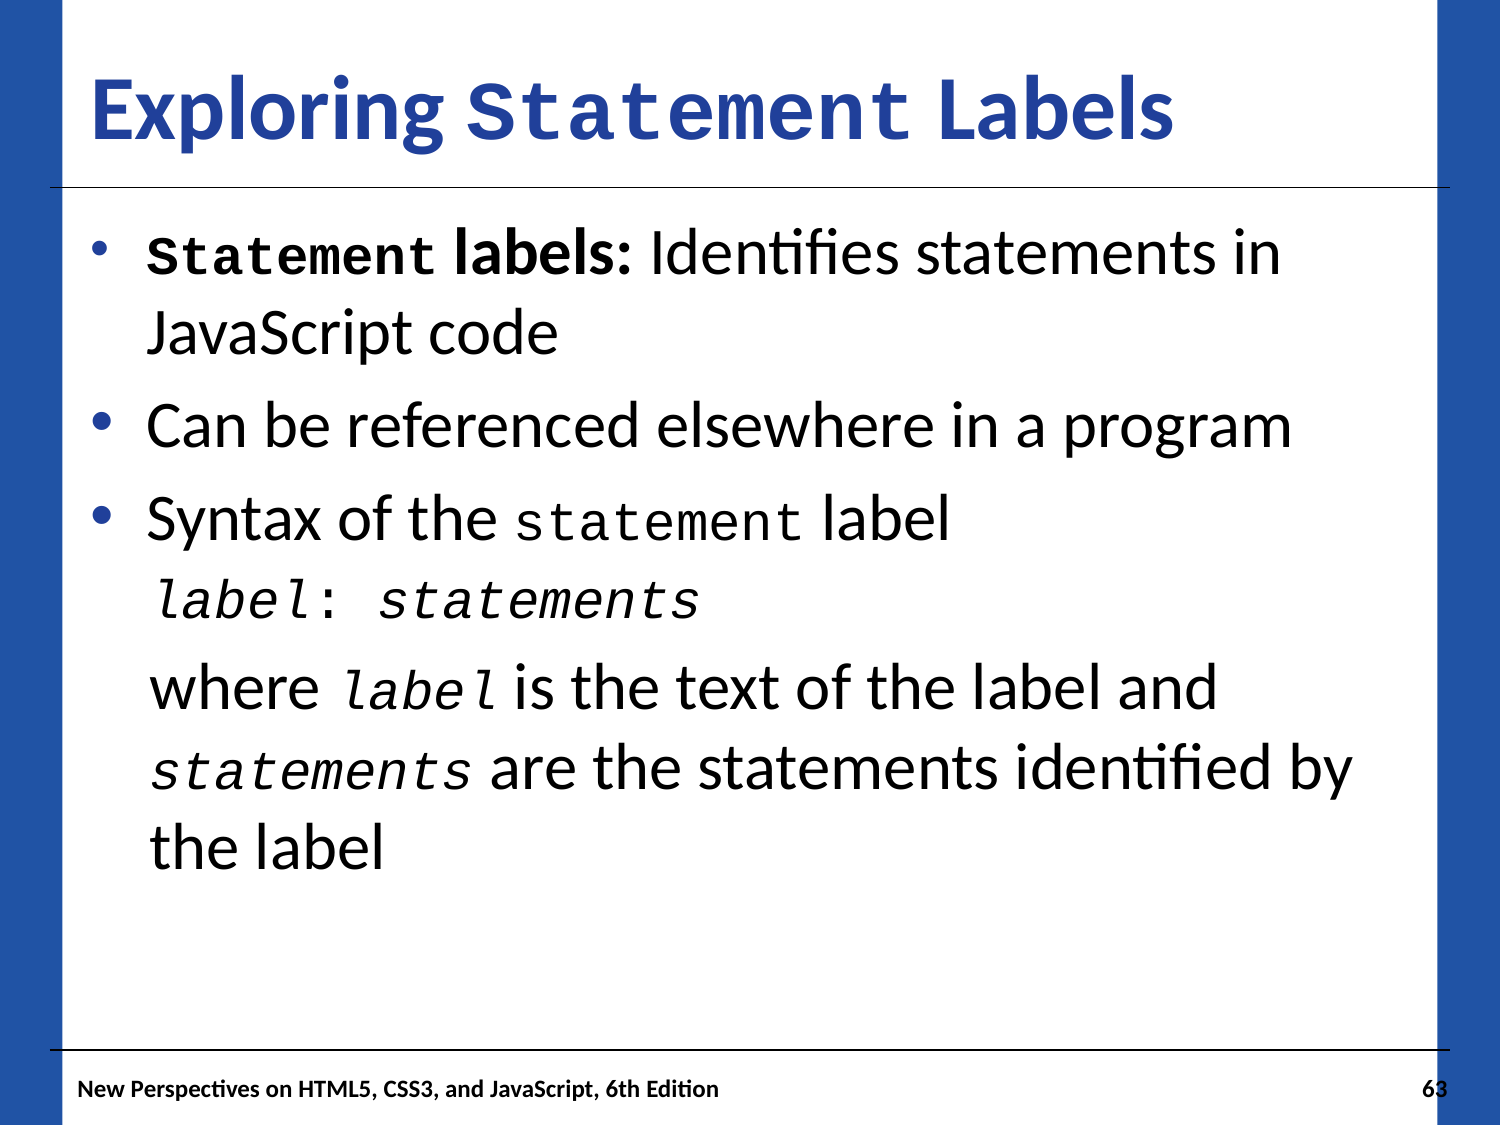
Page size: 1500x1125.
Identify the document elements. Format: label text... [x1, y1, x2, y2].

title Exploring Statement Labels [74, 24, 1438, 181]
slide_number 63 [1413, 1050, 1463, 1125]
list Statement labels: Identifies statements in JavaScript code Can be referenced elsewhere in a program Syntax of the statement label label: statements where label is the text of the label and statements are the statements identified by the label [74, 199, 1438, 1006]
footer New Perspectives on HTML5, CSS3, and JavaScript, 6th Edition [62, 1050, 1413, 1125]
